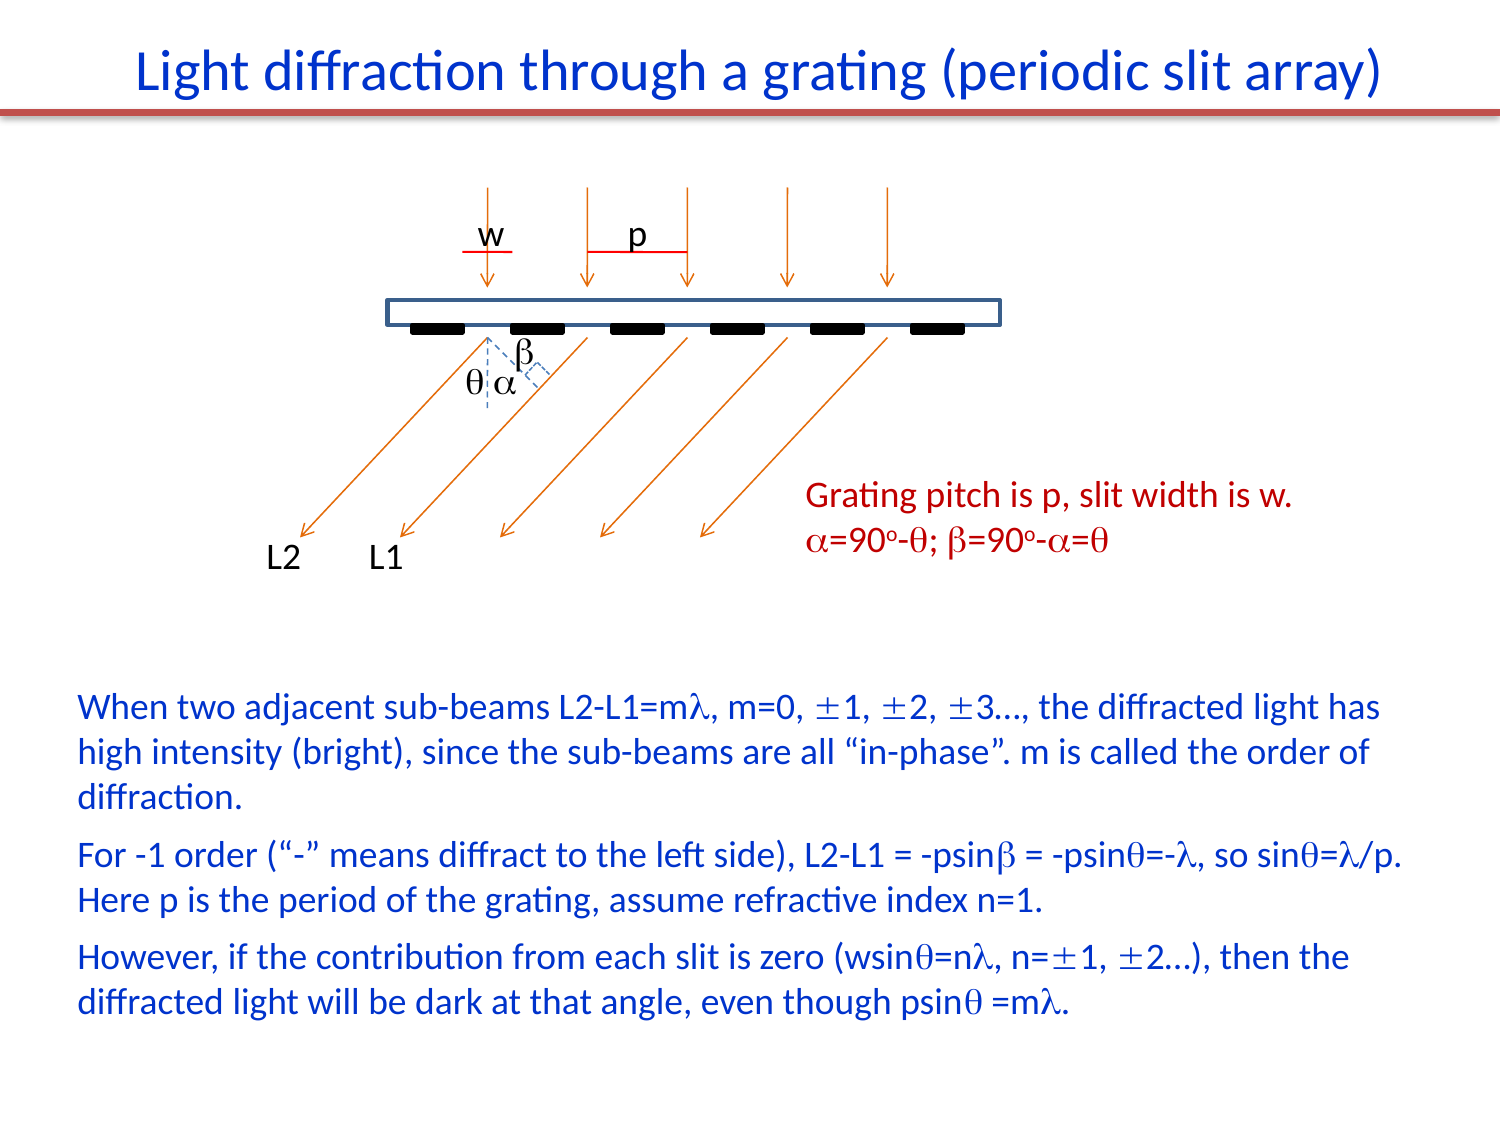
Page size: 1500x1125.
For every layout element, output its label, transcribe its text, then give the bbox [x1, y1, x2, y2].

text_box [385, 298, 1002, 327]
text_box L2 L1 [251, 524, 419, 585]
text_box p [612, 246, 663, 250]
text_box [610, 323, 665, 335]
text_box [537, 362, 551, 376]
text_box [593, 343, 692, 532]
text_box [487, 337, 538, 373]
text_box Light diffraction through a grating (periodic slit array) [120, 24, 1399, 110]
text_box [487, 384, 538, 388]
text_box Grating pitch is p, slit width is w. =90o-; =90o-= [790, 462, 1309, 568]
text_box [550, 323, 565, 335]
text_box When two adjacent sub-beams L2-L1=m, m=0, 1, 2, 3…, the diffracted light has high intensity (bright), since the sub-beams are all “in-phase”. m is called the order of diffraction. For -1 order (“-” means diffract to the left side), L2-L1 = -psin = -psin=-, so sin=/p. Here p is the period of the grating, assume refractive index n=1. However, if the contribution from each slit is zero (wsin=n, n=1, 2…), then the diffracted light will be dark at that angle, even though psin =m. [62, 674, 1463, 1030]
text_box [410, 323, 465, 335]
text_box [493, 343, 592, 532]
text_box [524, 362, 535, 376]
text_box  [499, 319, 550, 341]
text_box [810, 323, 865, 335]
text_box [693, 343, 895, 532]
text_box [393, 343, 488, 532]
text_box w [462, 247, 520, 262]
text_box w [462, 201, 520, 235]
text_box [910, 323, 965, 335]
text_box [710, 323, 765, 335]
text_box p [612, 201, 663, 236]
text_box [293, 343, 392, 532]
